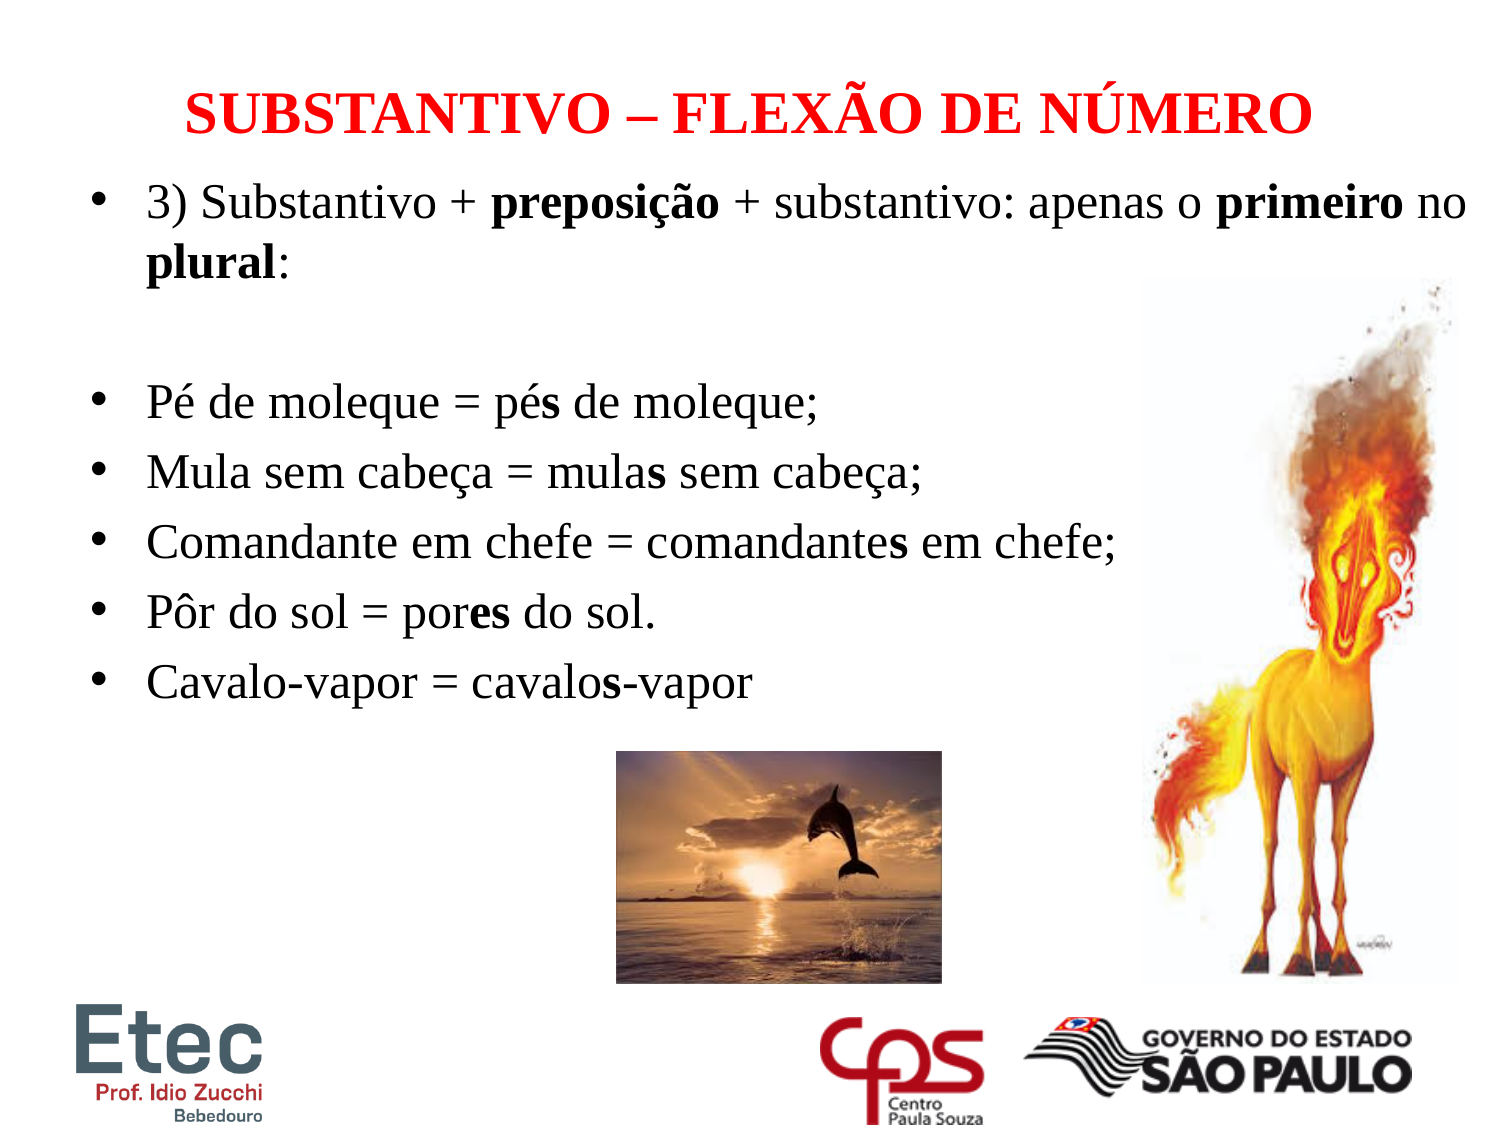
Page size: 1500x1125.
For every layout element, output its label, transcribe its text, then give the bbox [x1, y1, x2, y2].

picture [616, 751, 942, 984]
picture [76, 1004, 262, 1122]
picture [820, 1016, 1412, 1125]
title SUBSTANTIVO – FLEXÃO DE NÚMERO [75, 45, 1425, 160]
picture [1142, 278, 1459, 984]
text_box [708, 102, 792, 133]
text_box [734, 165, 766, 286]
list 3) Substantivo + preposição + substantivo: apenas o primeiro no plural: Pé de moleque = pés de moleque; Mula sem cabeça = mulas sem cabeça; Comandante em chefe = comandantes em chefe; Pôr do sol = pores do sol. Cavalo-vapor = cavalos-vapor [75, 160, 1483, 1018]
